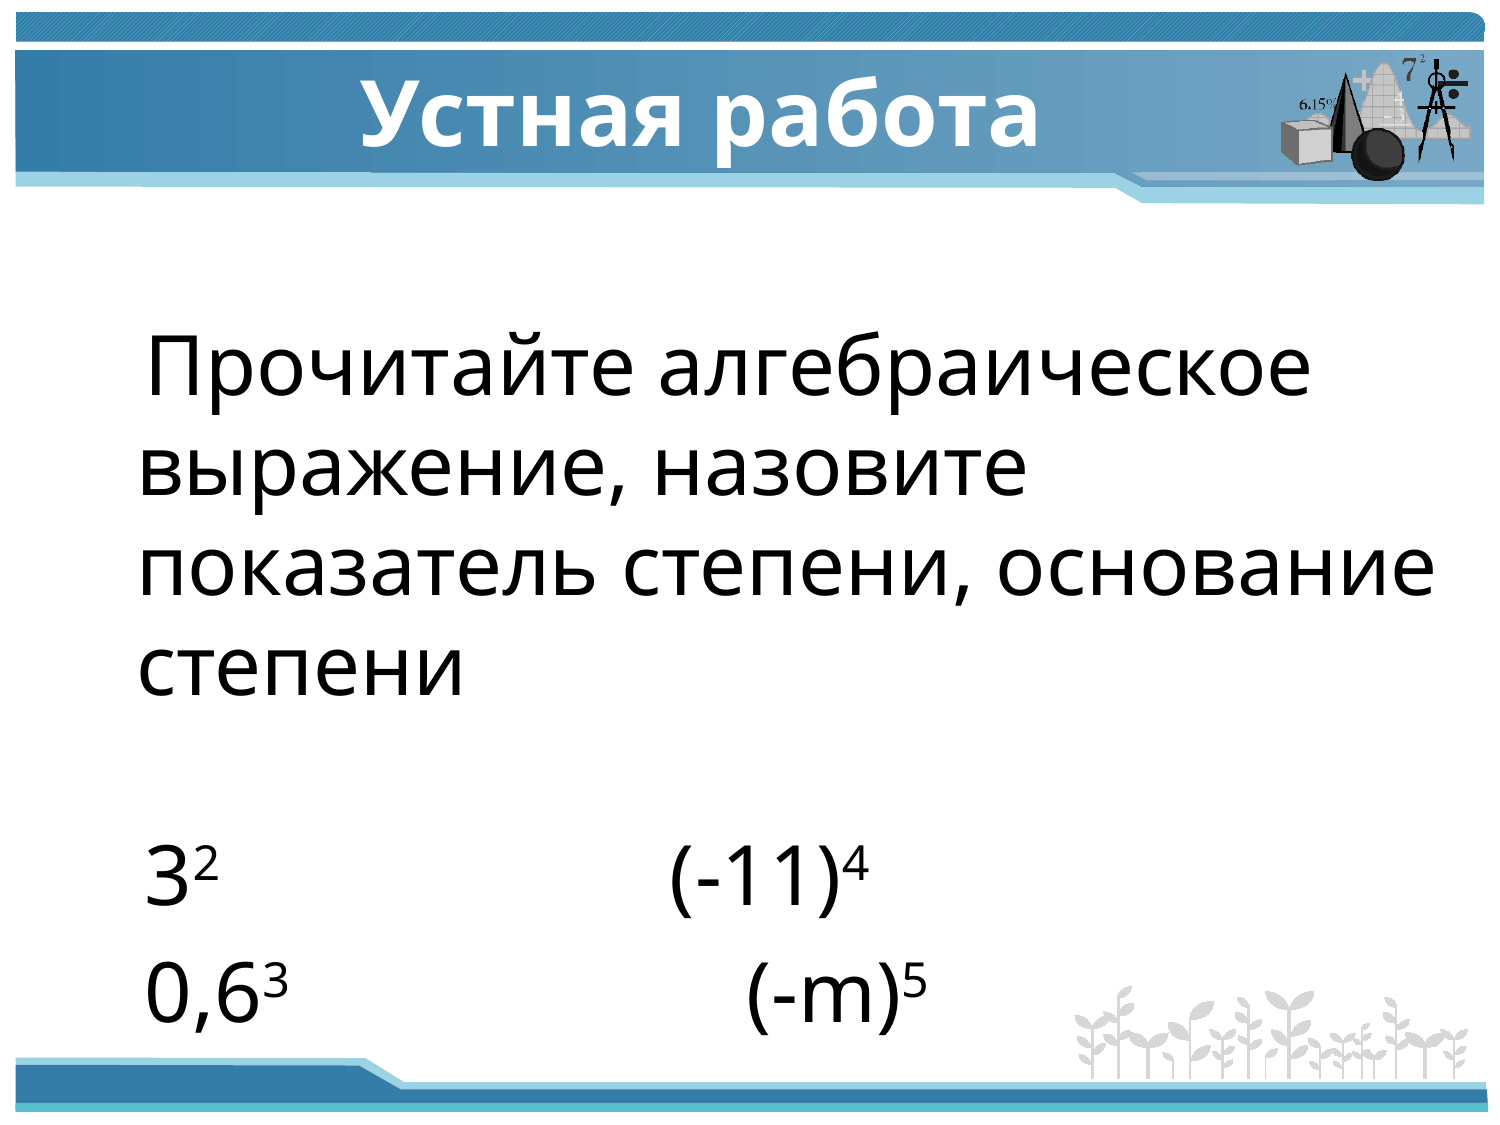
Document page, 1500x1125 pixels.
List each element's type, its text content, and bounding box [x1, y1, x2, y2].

list Прочитайте алгебраическое выражение, назовите показатель степени, основание степени 32 (-11)4 0,63 (-m)5 [64, 207, 1461, 1013]
title Устная работа [74, 38, 1330, 182]
picture [1330, 54, 1471, 181]
